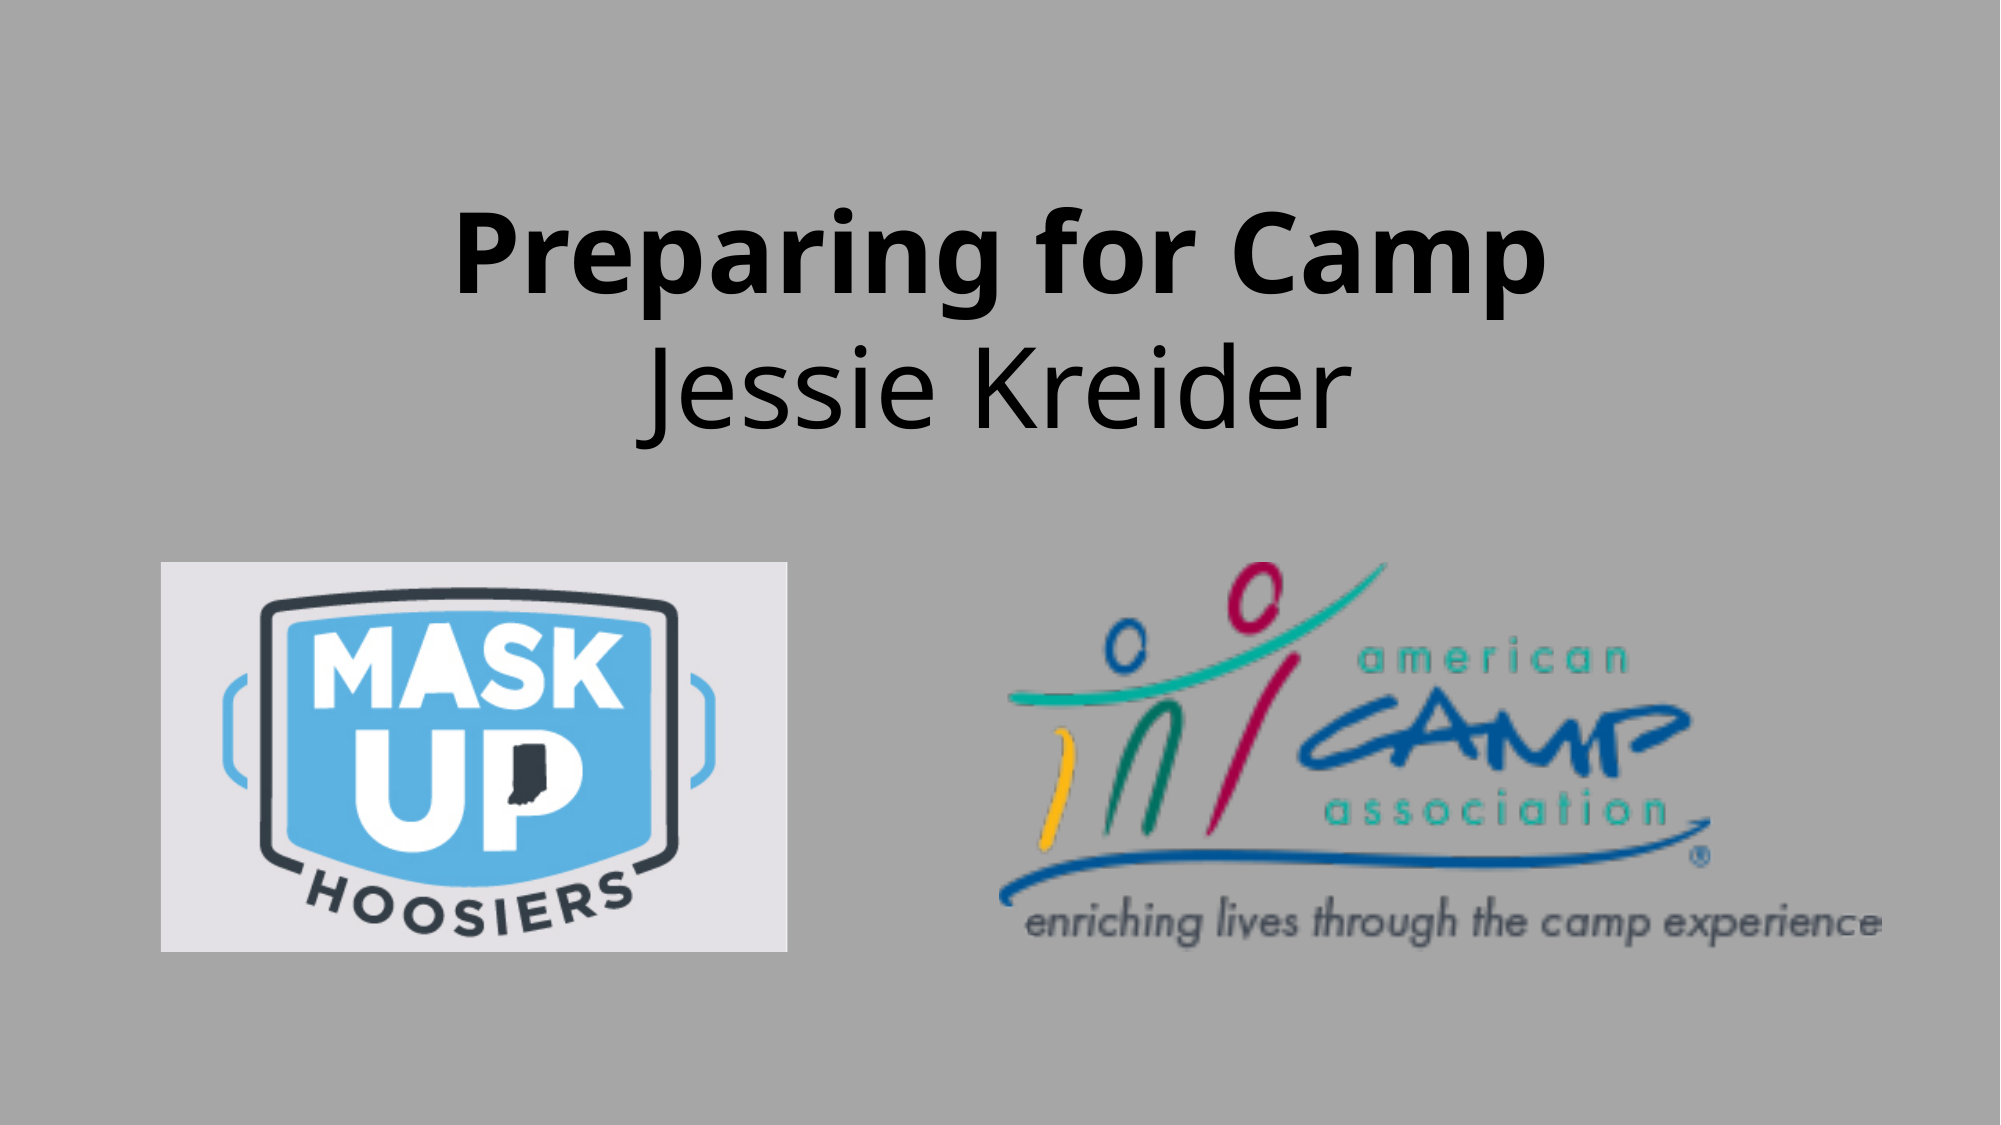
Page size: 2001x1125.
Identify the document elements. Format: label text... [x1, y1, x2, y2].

picture [999, 562, 1882, 952]
text_box Preparing for Camp Jessie Kreider [383, 173, 1617, 459]
picture [160, 562, 788, 952]
